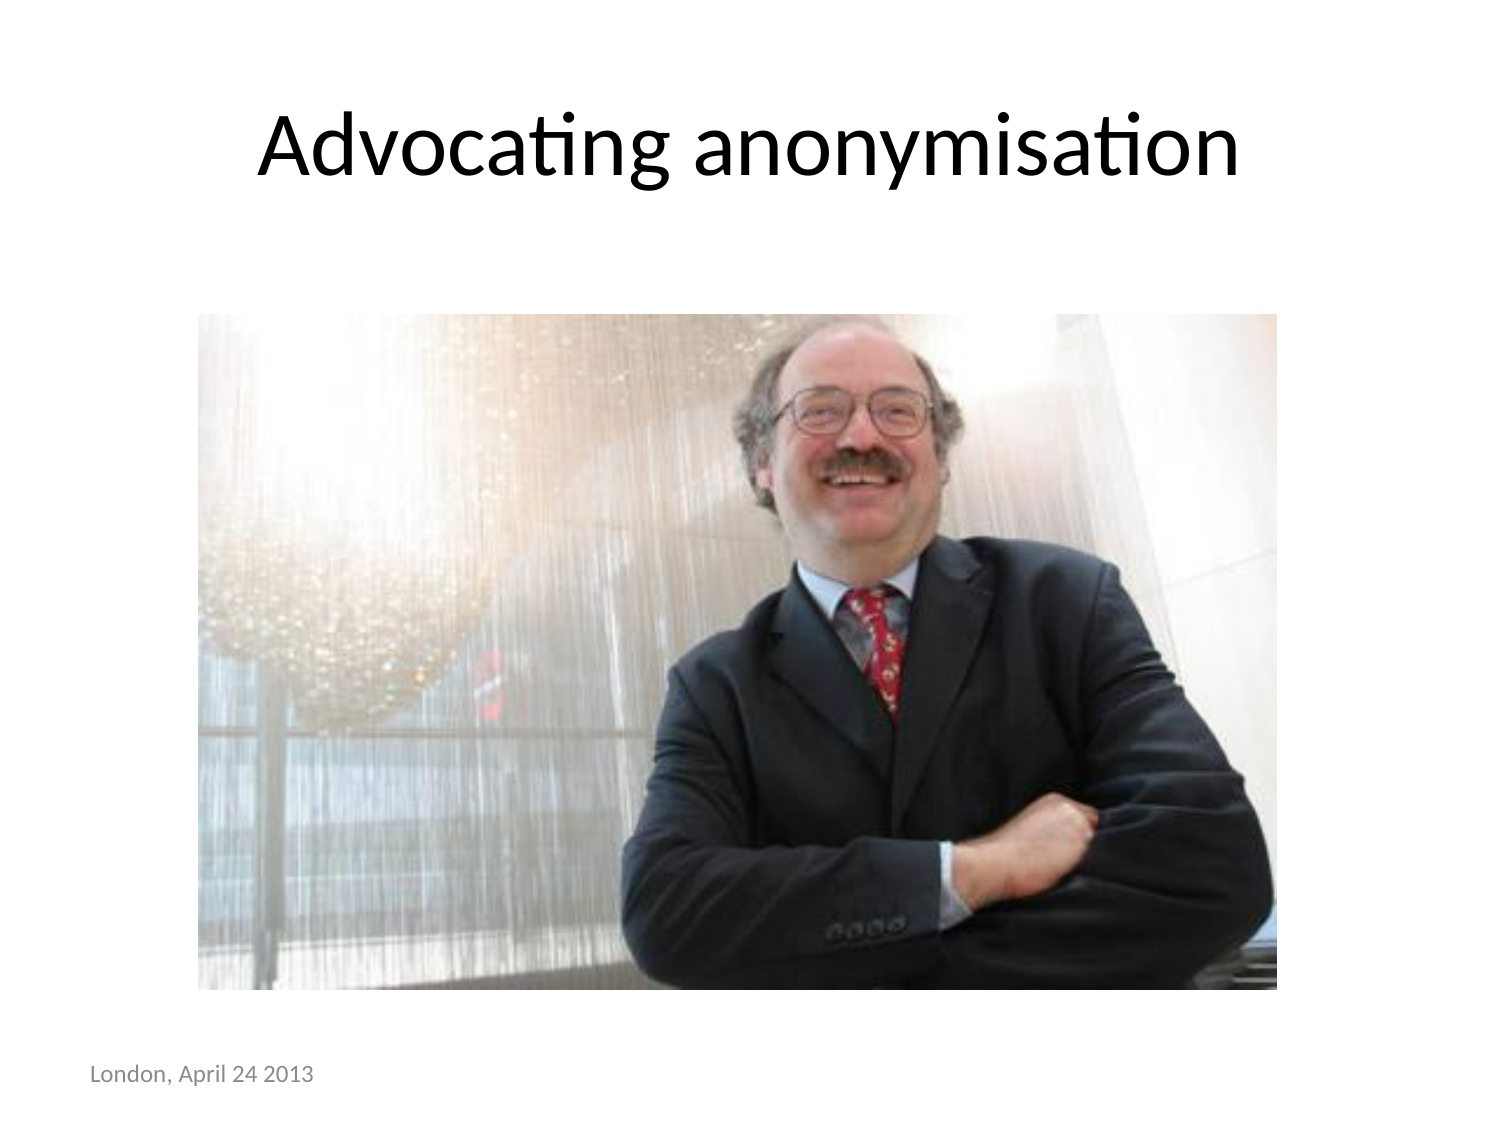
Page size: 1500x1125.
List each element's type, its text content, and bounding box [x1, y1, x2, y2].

title Advocating anonymisation [75, 45, 1425, 233]
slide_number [75, 1042, 425, 1103]
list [99, 314, 1376, 990]
